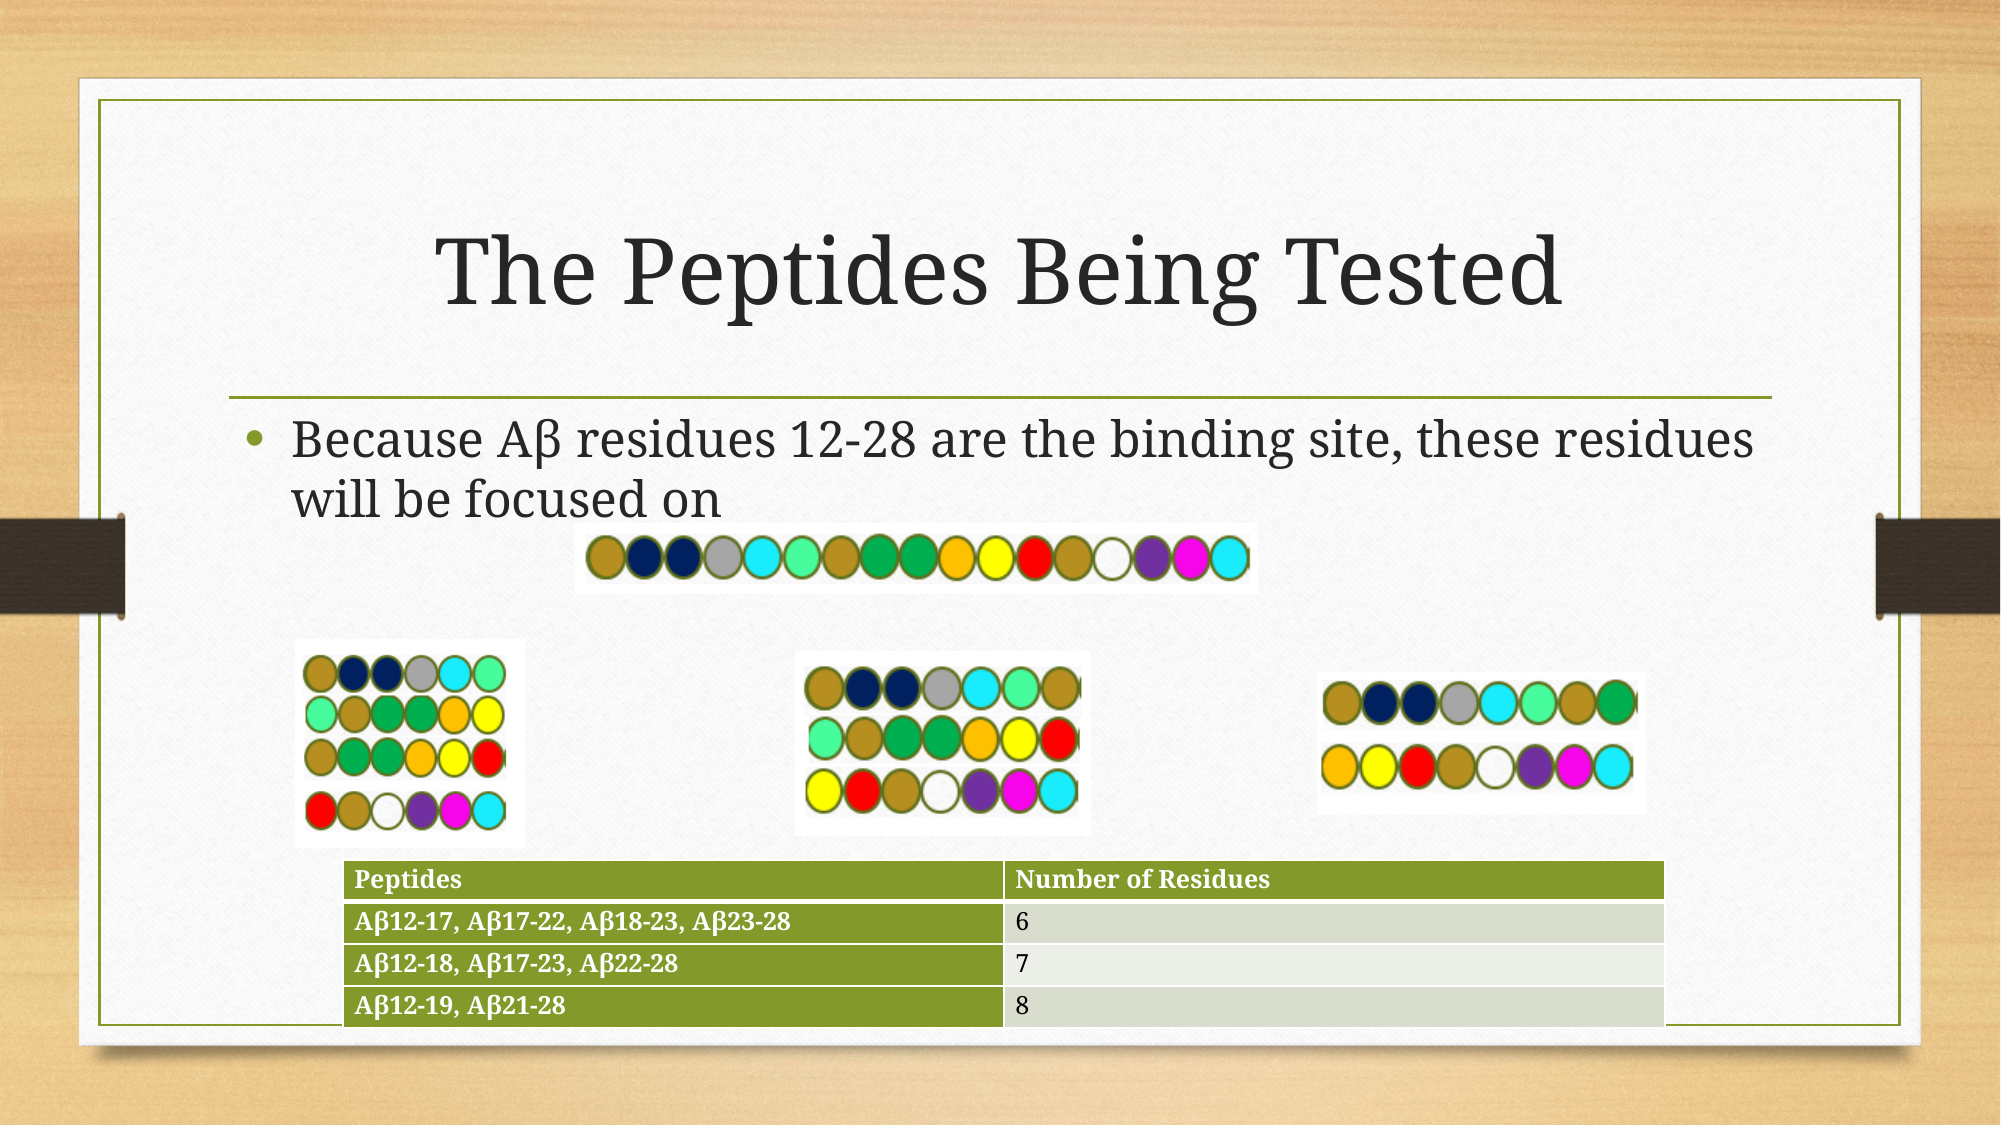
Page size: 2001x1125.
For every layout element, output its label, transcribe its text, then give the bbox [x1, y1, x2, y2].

picture [0, 0, 2001, 1125]
table_cell 7 [1005, 945, 1664, 985]
table_cell Aβ12-17, Aβ17-22, Aβ18-23, Aβ23-28 [344, 904, 1003, 943]
table_header Number of Residues [1005, 861, 1664, 899]
list Because Aβ residues 12-28 are the binding site, these residues will be focused on [229, 399, 1788, 758]
table_cell 8 [1005, 987, 1664, 1027]
table_cell 6 [1005, 904, 1664, 943]
table_cell Aβ12-19, Aβ21-28 [344, 987, 1003, 1027]
title The Peptides Being Tested [212, 161, 1788, 375]
table_header Peptides [344, 861, 1003, 899]
table_cell Aβ12-18, Aβ17-23, Aβ22-28 [344, 945, 1003, 985]
